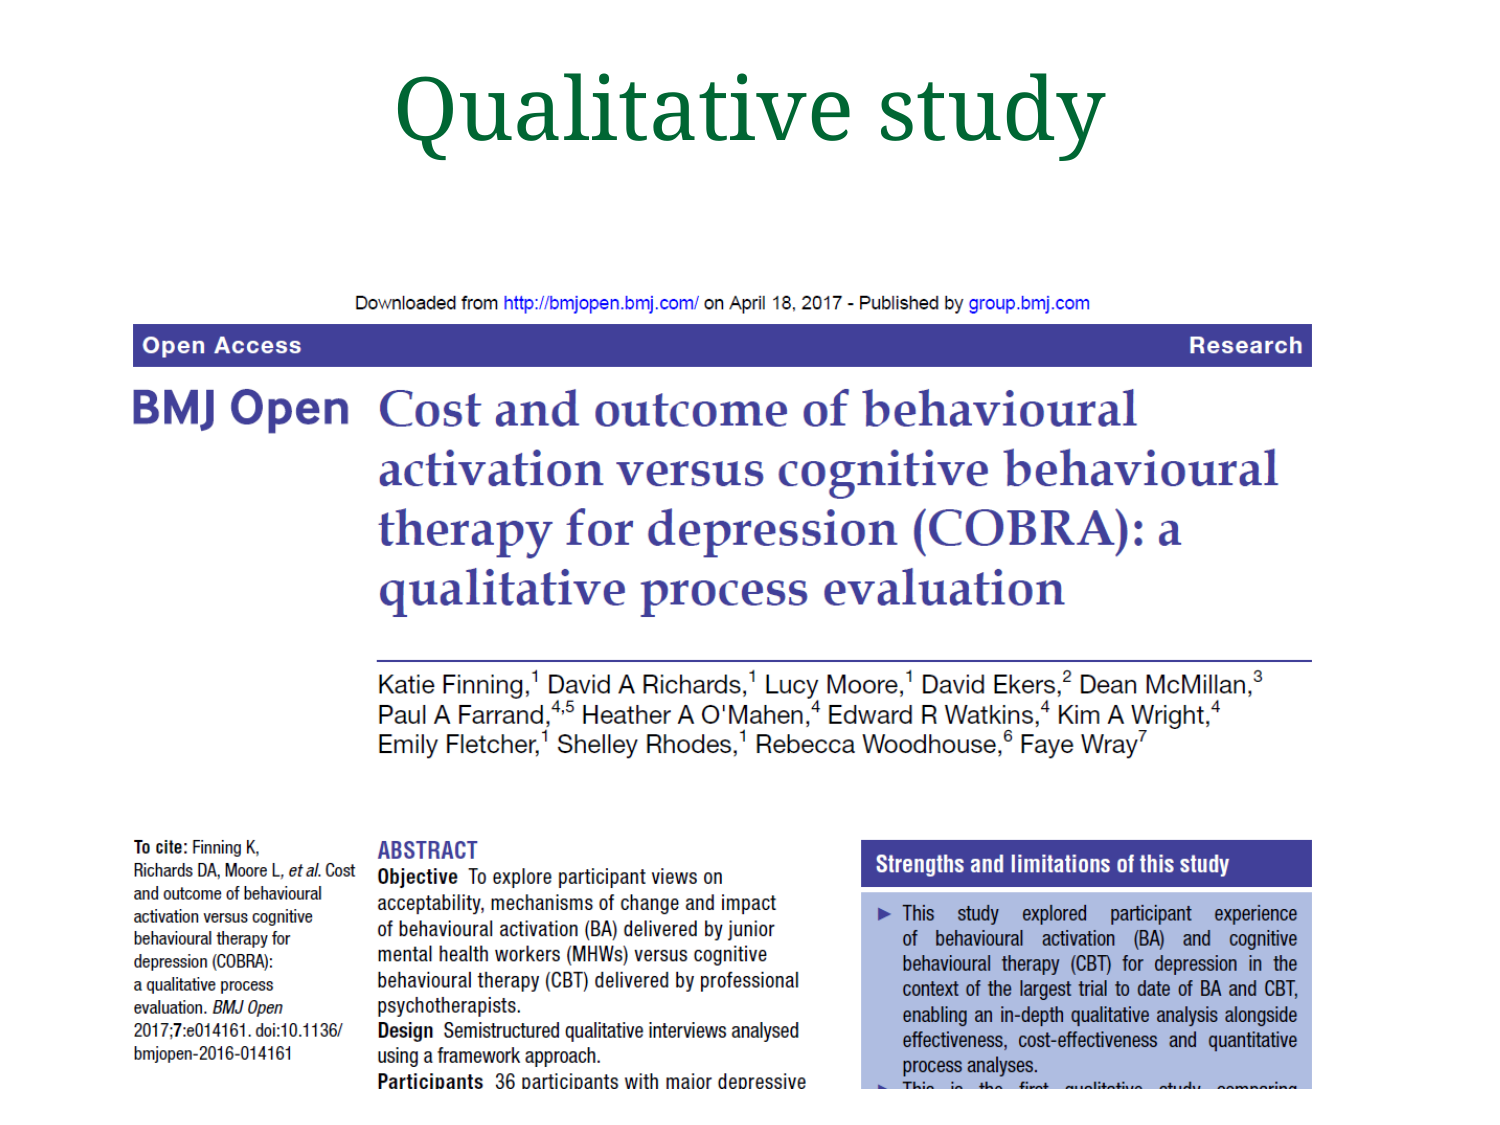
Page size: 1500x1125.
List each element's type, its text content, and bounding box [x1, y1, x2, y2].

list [41, 278, 1403, 1090]
title Qualitative study [74, 45, 1426, 233]
